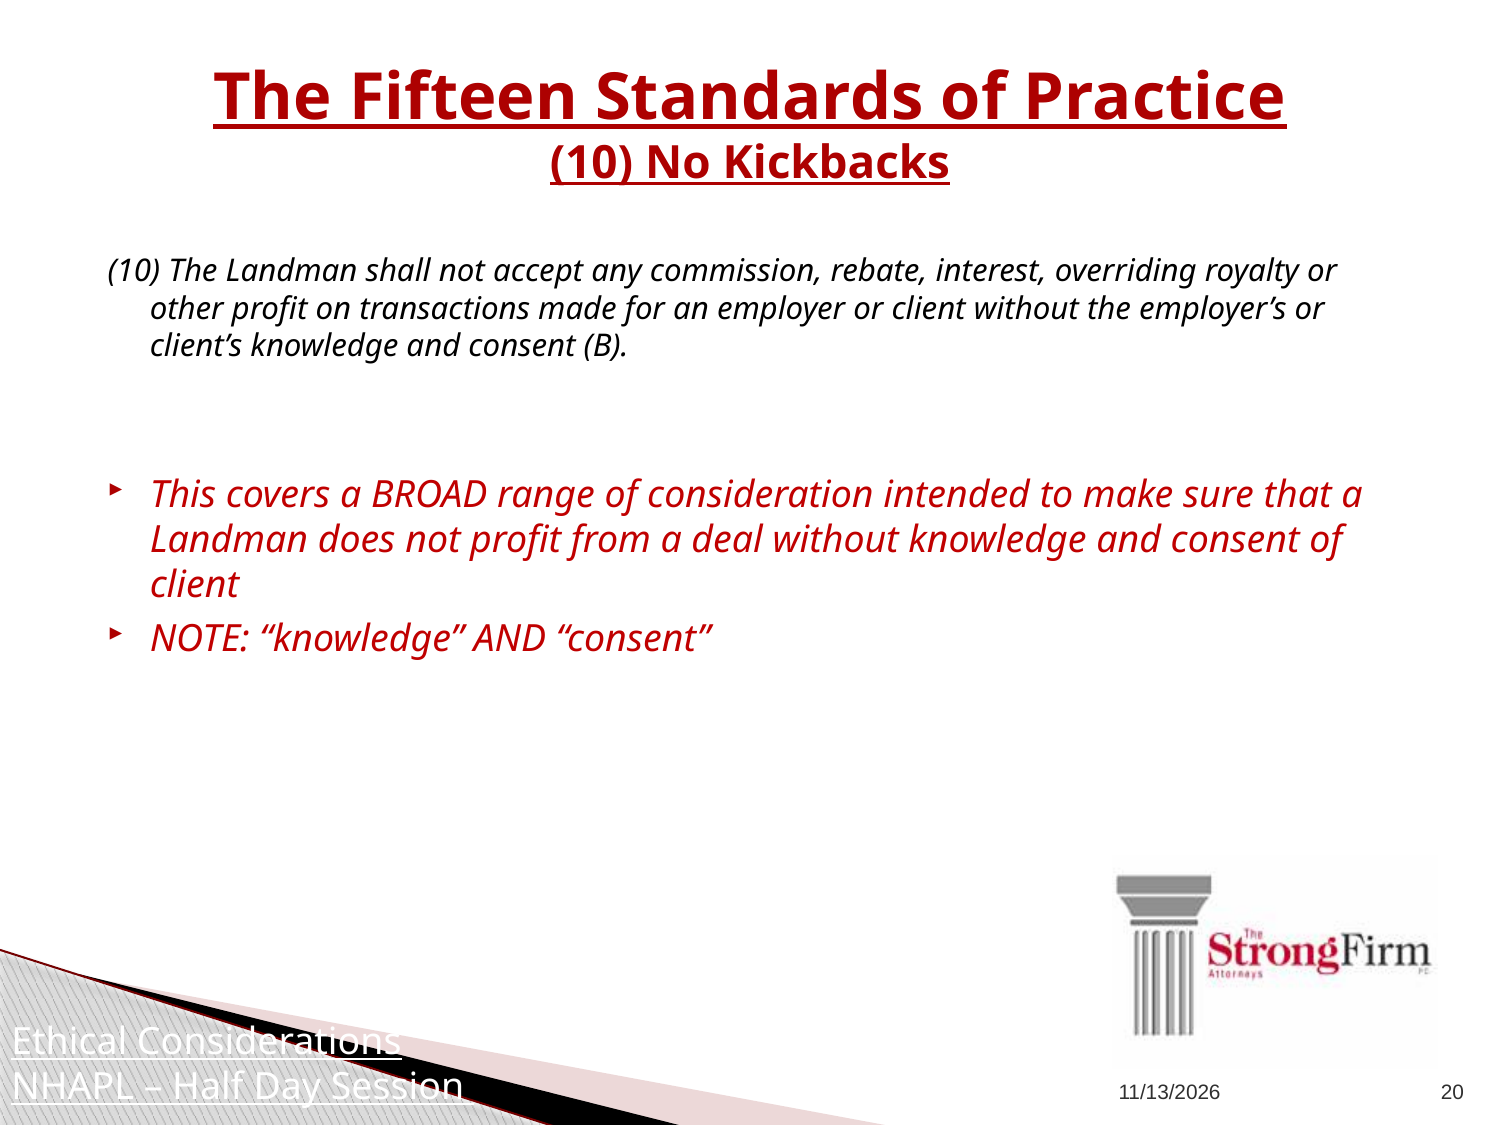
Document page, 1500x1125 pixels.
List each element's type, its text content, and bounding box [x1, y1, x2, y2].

picture [1112, 855, 1438, 1069]
text_box Ethical Considerations NHAPL – Half Day Session [0, 1009, 497, 1115]
list (10) The Landman shall not accept any commission, rebate, interest, overriding royalty or other profit on transactions made for an employer or client without the employer’s or client’s knowledge and consent (B). This covers a BROAD range of consideration intended to make sure that a Landman does not profit from a deal without knowledge and consent of client NOTE: “knowledge” AND “consent” [75, 243, 1425, 986]
title The Fifteen Standards of Practice (10) No Kickbacks [75, 45, 1425, 233]
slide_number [1103, 1051, 1418, 1112]
slide_number 20 [1418, 1051, 1479, 1112]
